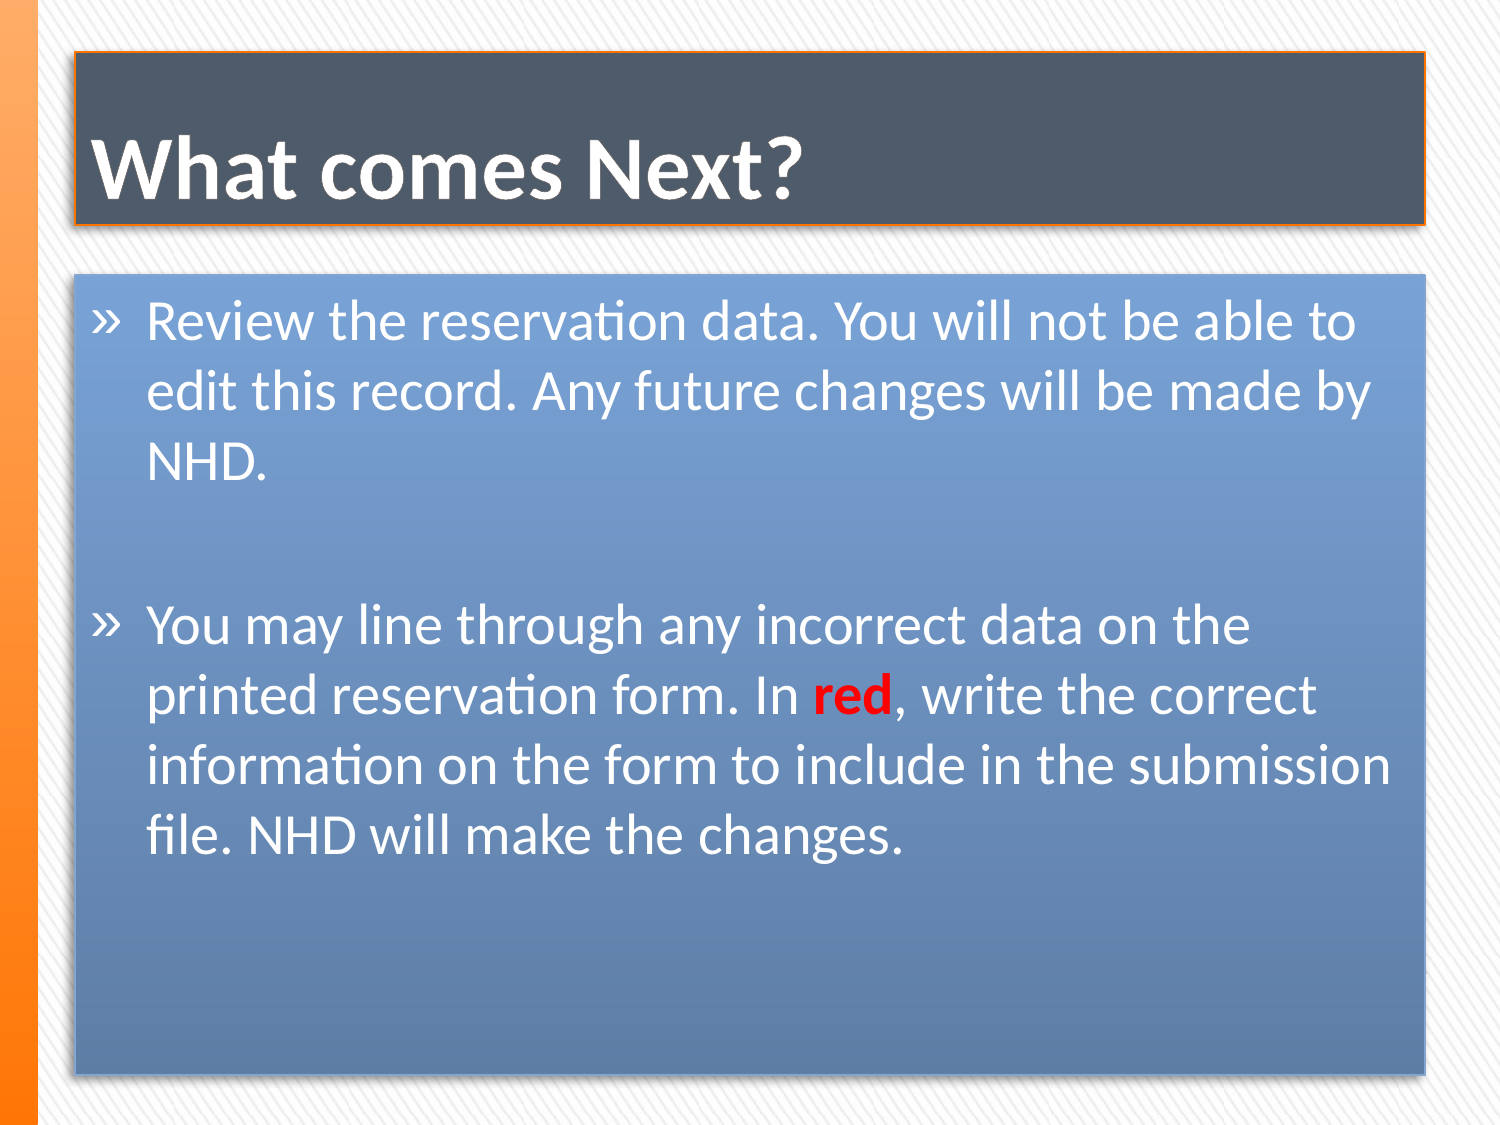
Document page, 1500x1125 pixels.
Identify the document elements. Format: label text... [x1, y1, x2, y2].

list Review the reservation data. You will not be able to edit this record. Any future changes will be made by NHD. You may line through any incorrect data on the printed reservation form. In red, write the correct information on the form to include in the submission file. NHD will make the changes. [74, 274, 1426, 1076]
title What comes Next? [74, 51, 1426, 226]
